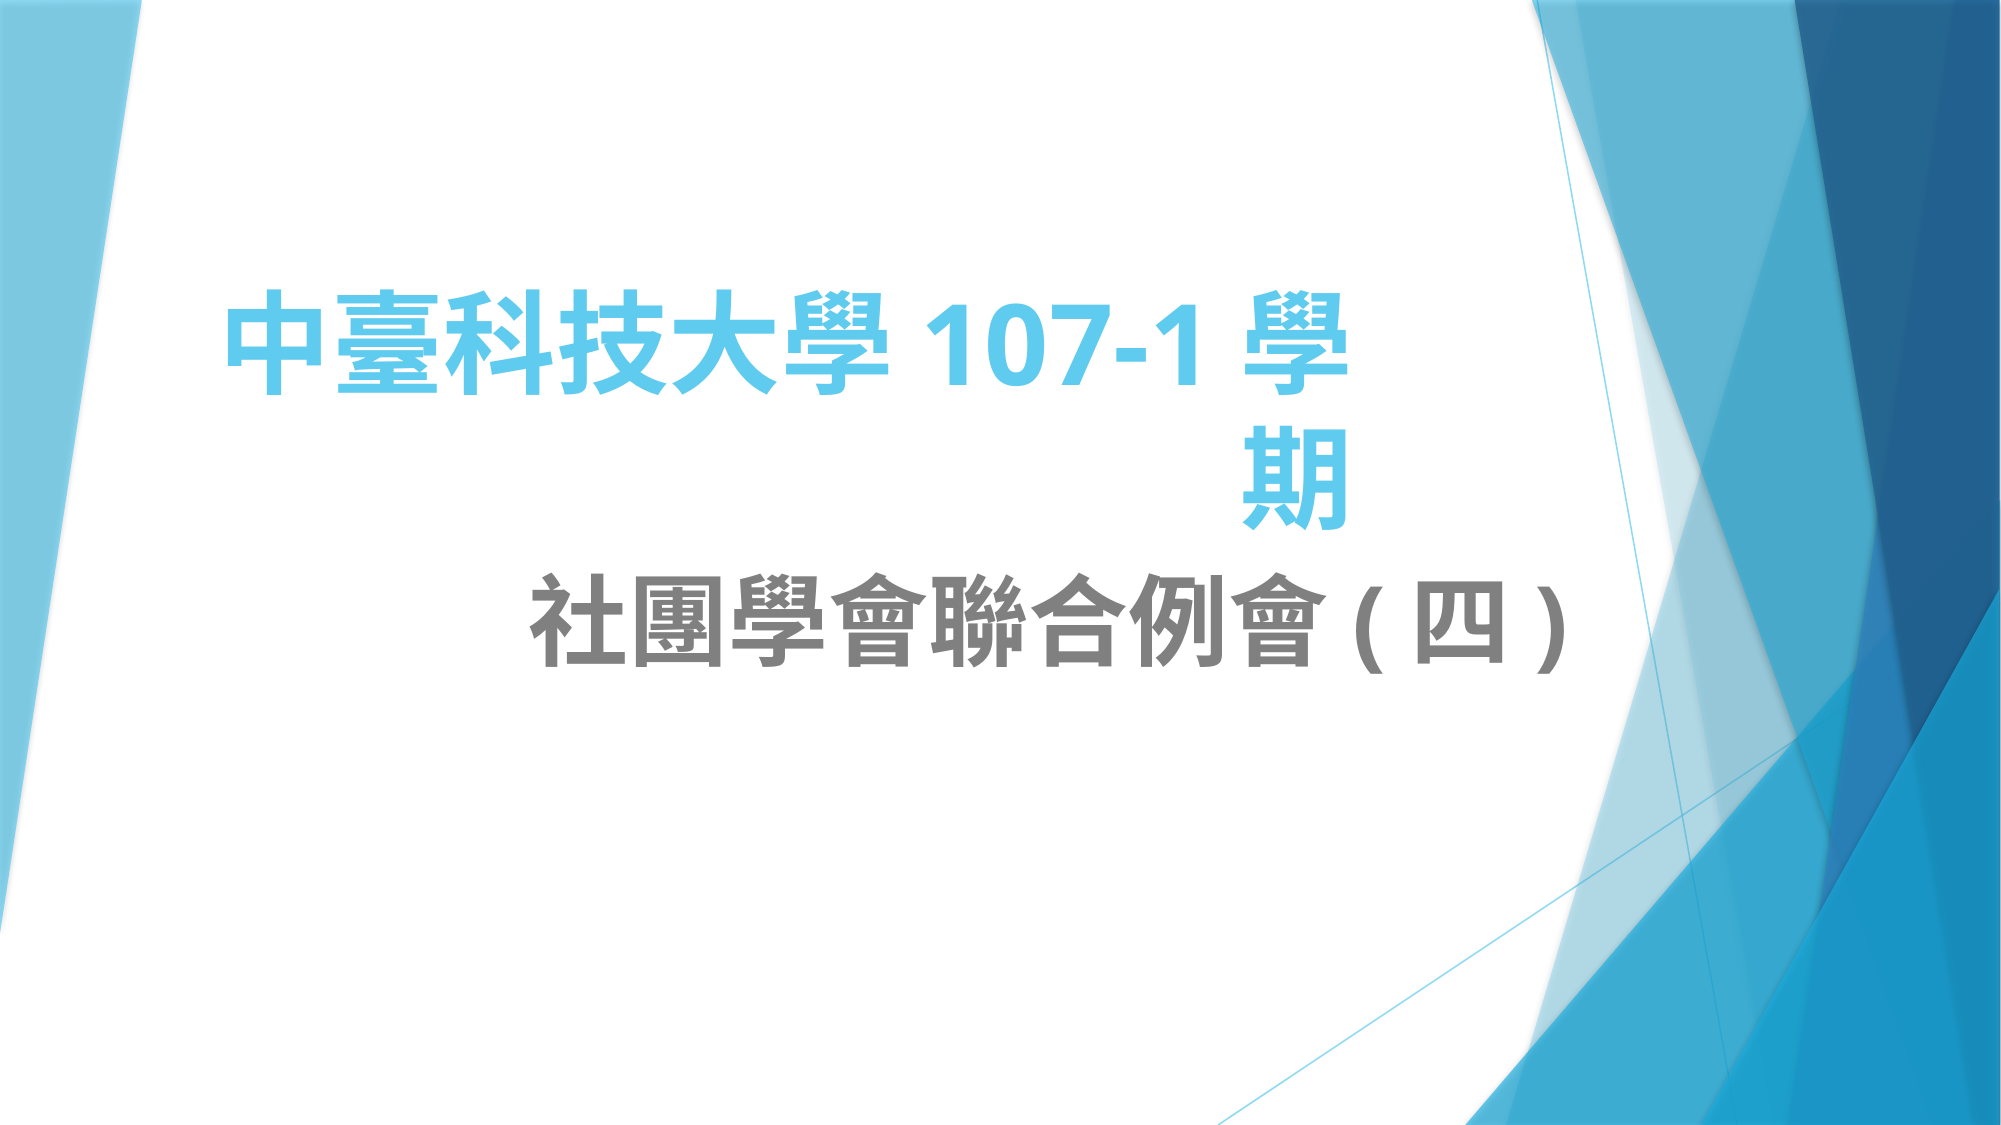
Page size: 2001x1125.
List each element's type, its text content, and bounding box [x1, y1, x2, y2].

title 中臺科技大學107-1學期 [94, 280, 1369, 551]
subtitle 社團學會聯合例會(四) [309, 550, 1584, 731]
